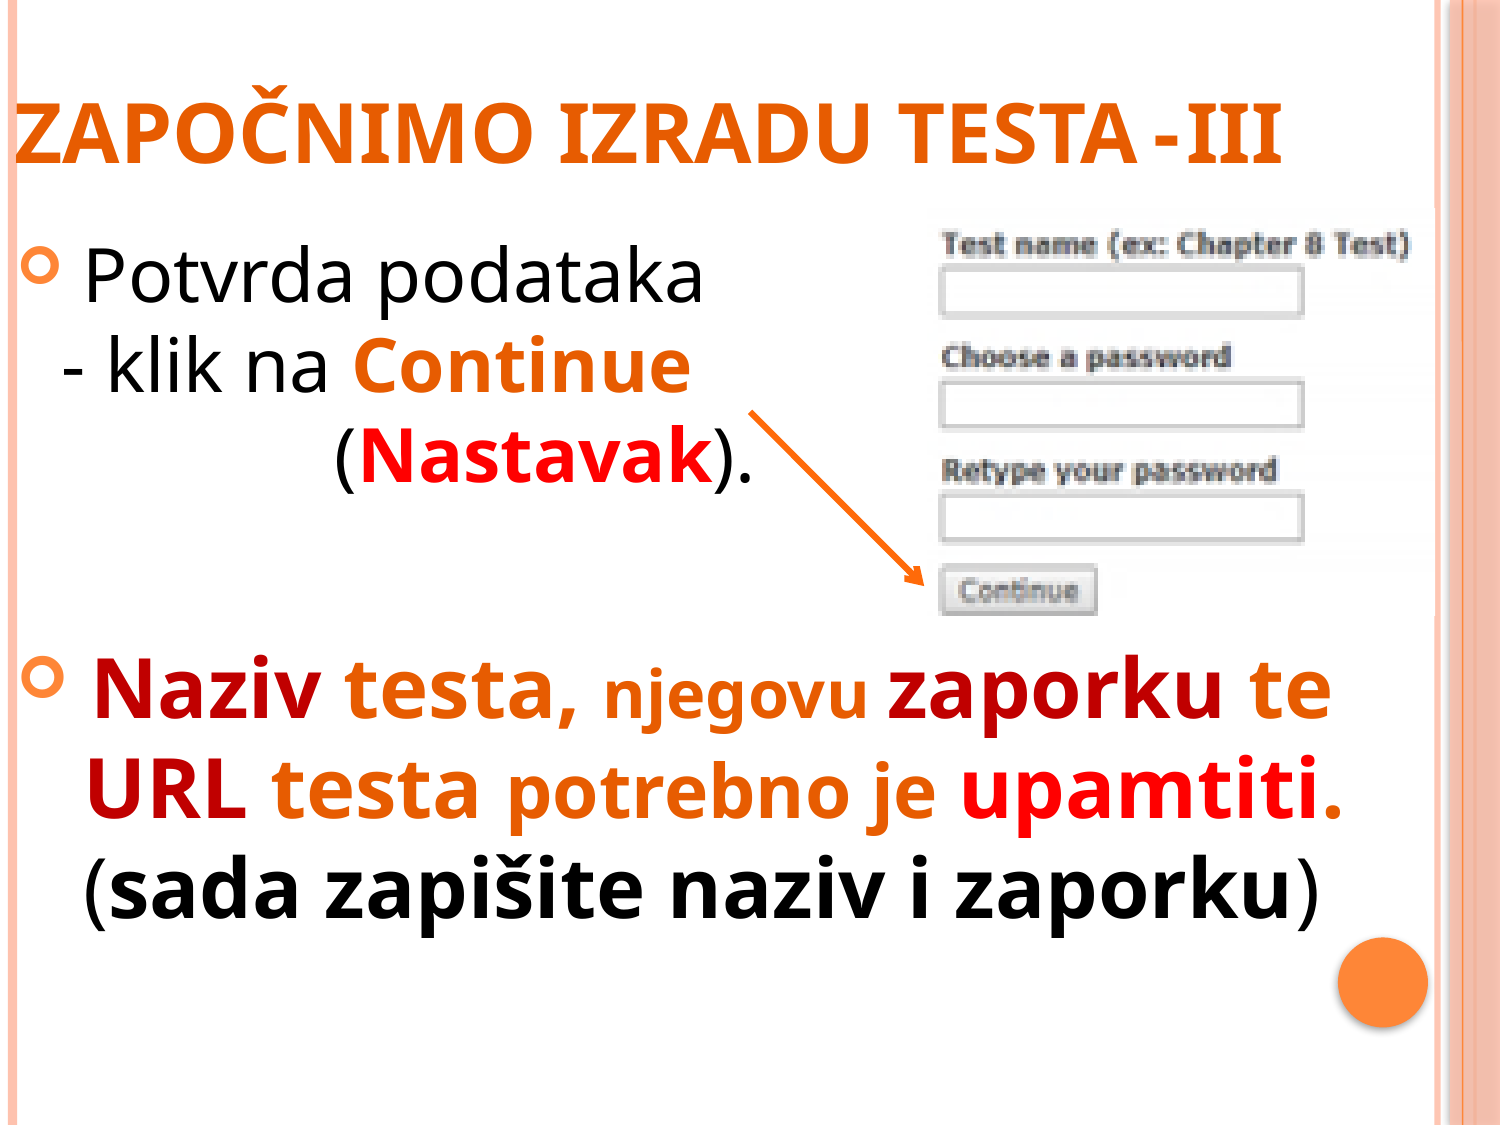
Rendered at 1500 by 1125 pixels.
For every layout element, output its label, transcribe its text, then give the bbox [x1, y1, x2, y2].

text_box ZAPOČNIMO IZRADU TESTA - III [0, 0, 1500, 188]
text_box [749, 411, 925, 587]
picture [926, 207, 1436, 616]
list Potvrda podataka - klik na Continue (Nastavak). Naziv testa, njegovu zaporku te URL testa potrebno je upamtiti. (sada zapišite naziv i zaporku) [1, 219, 1443, 1074]
